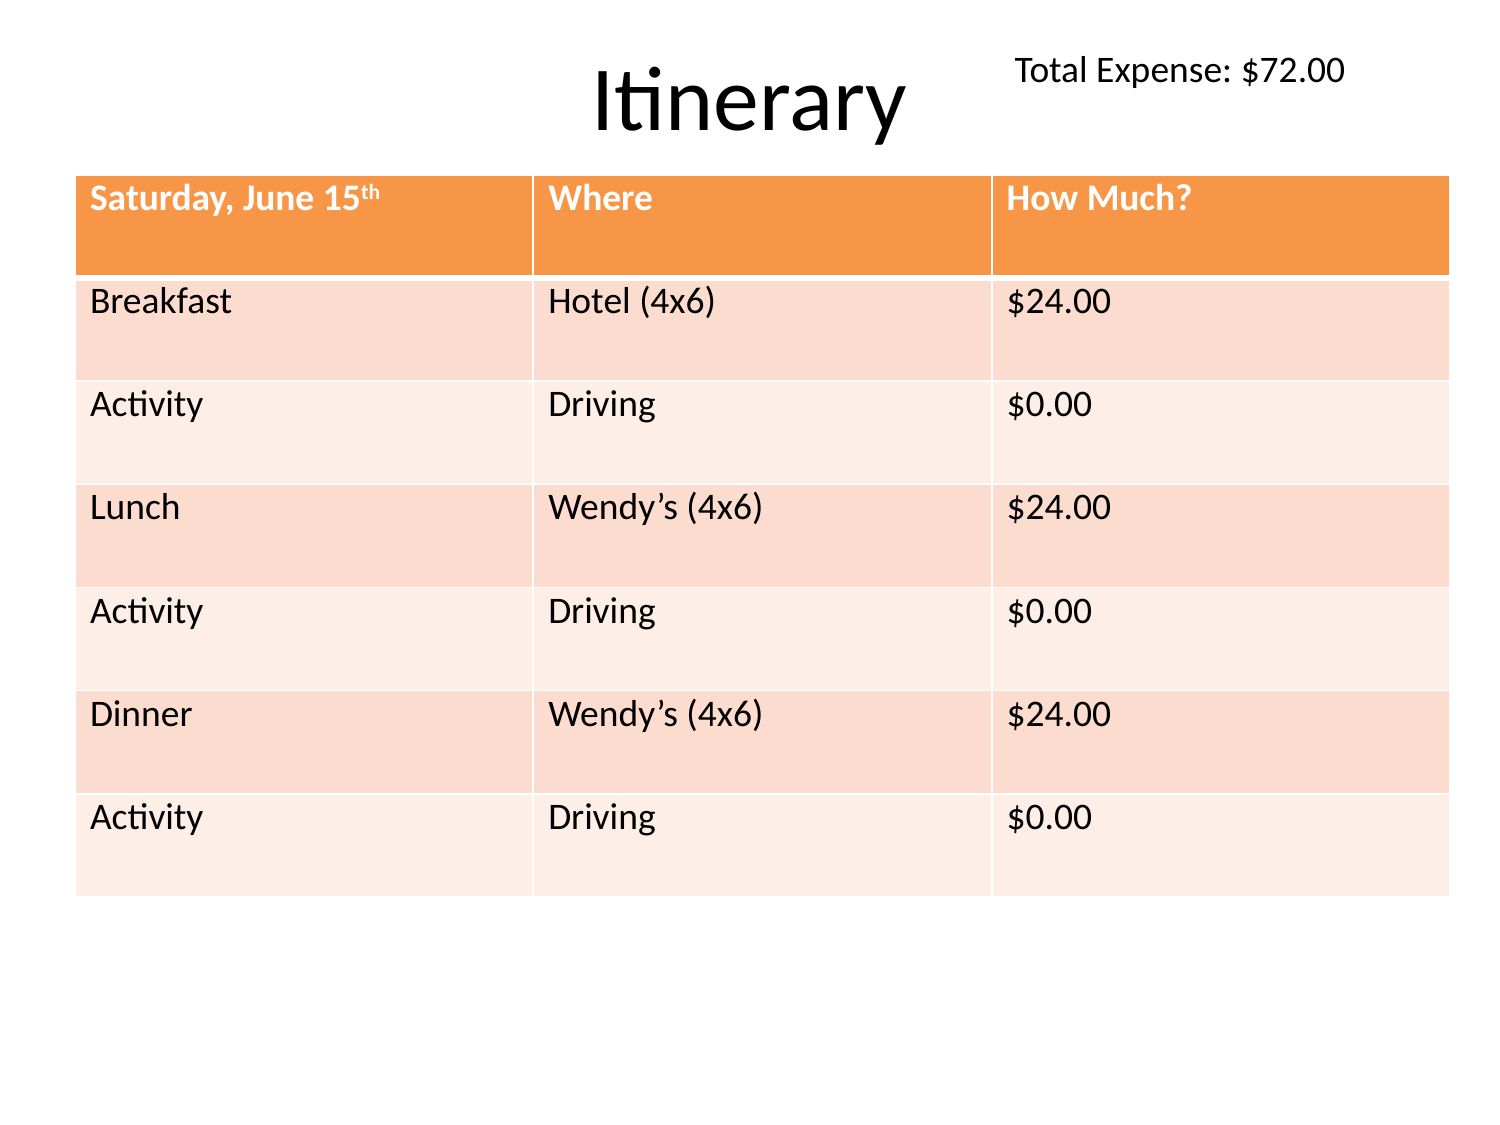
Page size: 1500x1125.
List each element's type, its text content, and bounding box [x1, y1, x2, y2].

table_header Saturday, June 15th [76, 176, 532, 275]
table_cell Wendy’s (4x6) [534, 691, 991, 793]
table_cell $24.00 [993, 691, 1449, 793]
table_cell Dinner [76, 691, 532, 793]
table_cell Activity [76, 588, 532, 690]
title Itinerary [75, 0, 1425, 174]
table_header Where [534, 176, 991, 275]
table_cell Activity [76, 382, 532, 483]
table_cell Driving [534, 795, 991, 896]
table_cell Activity [76, 795, 532, 896]
table_cell Lunch [76, 485, 532, 587]
table_cell Wendy’s (4x6) [534, 485, 991, 587]
table_cell $24.00 [993, 281, 1449, 380]
table_cell $24.00 [993, 485, 1449, 587]
table_cell $0.00 [993, 795, 1449, 896]
table_cell Breakfast [76, 281, 532, 380]
table_cell Driving [534, 588, 991, 690]
table_header How Much? [993, 176, 1449, 275]
table_cell Driving [534, 382, 991, 483]
table_cell $0.00 [993, 588, 1449, 690]
table_cell Hotel (4x6) [534, 281, 991, 380]
table_cell $0.00 [993, 382, 1449, 483]
text_box Total Expense: $72.00 [999, 37, 1463, 98]
